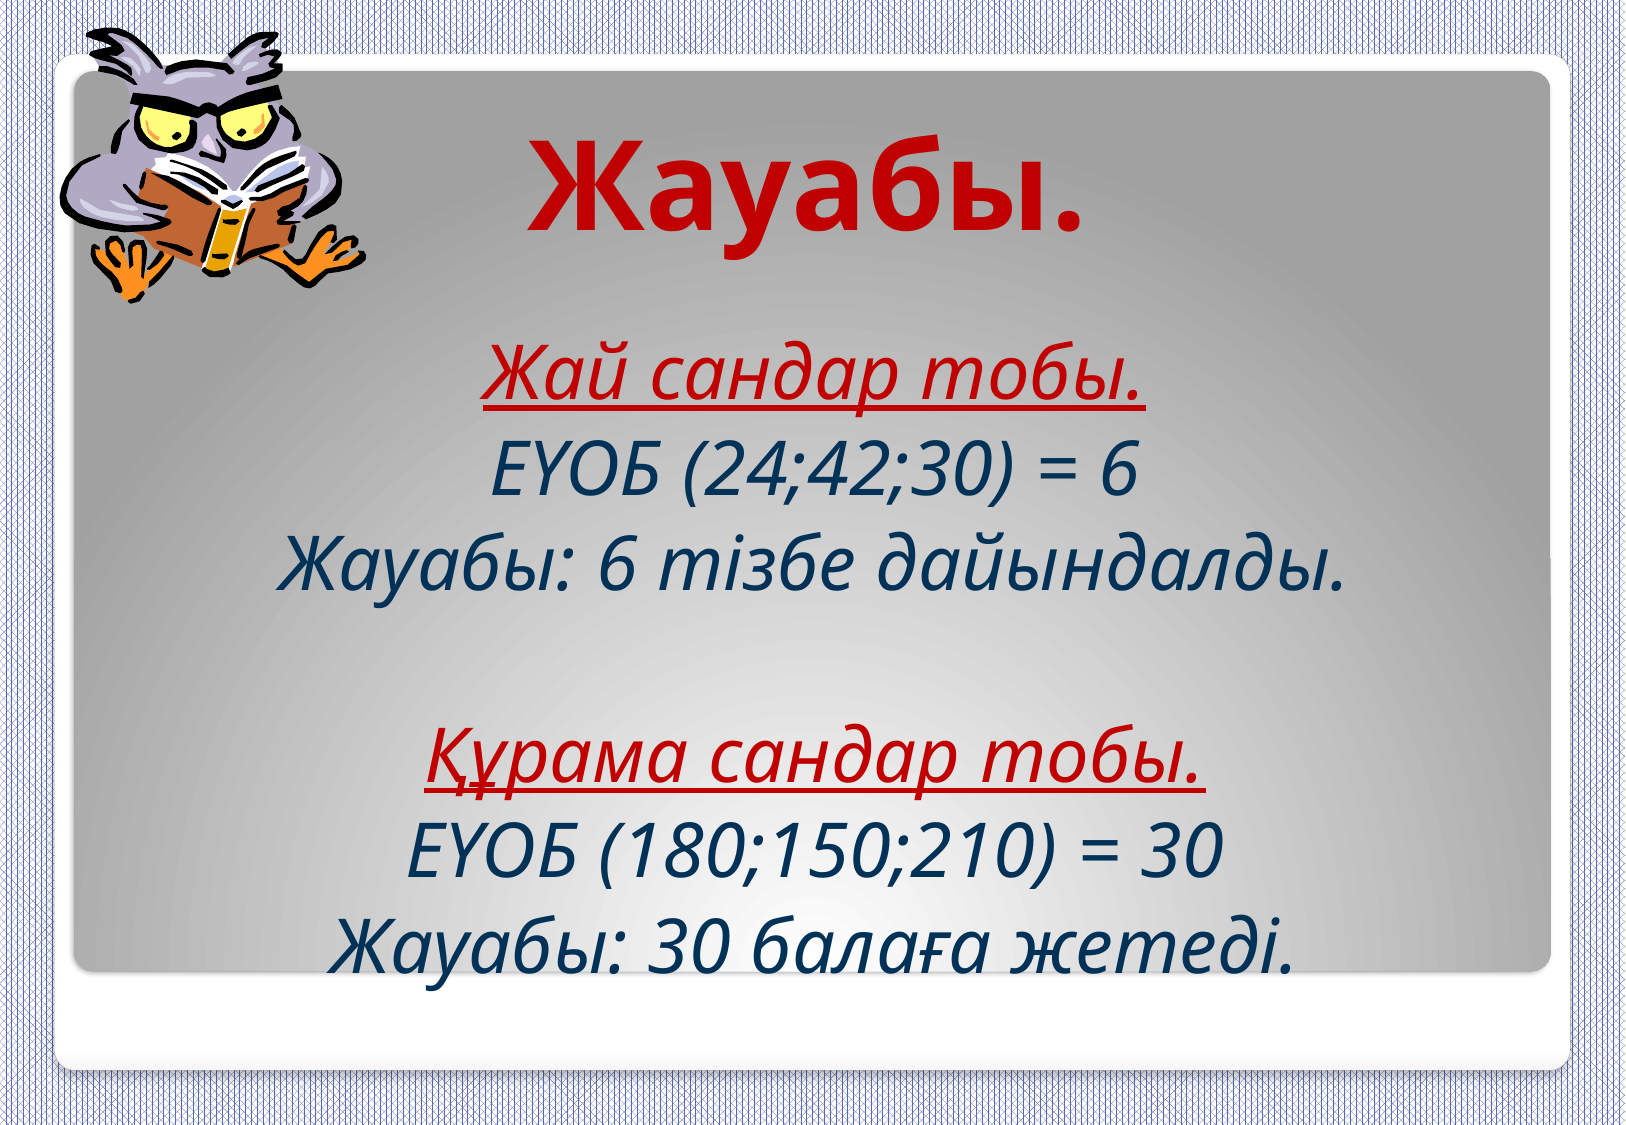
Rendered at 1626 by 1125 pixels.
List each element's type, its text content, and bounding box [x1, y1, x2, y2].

list Жай сандар тобы. ЕҮОБ (24;42;30) = 6 Жауабы: 6 тізбе дайындалды. Құрама сандар тобы. ЕҮОБ (180;150;210) = 30 Жауабы: 30 балаға жетеді. [80, 308, 1535, 996]
picture [56, 24, 370, 307]
title Жауабы. [375, 101, 1535, 263]
